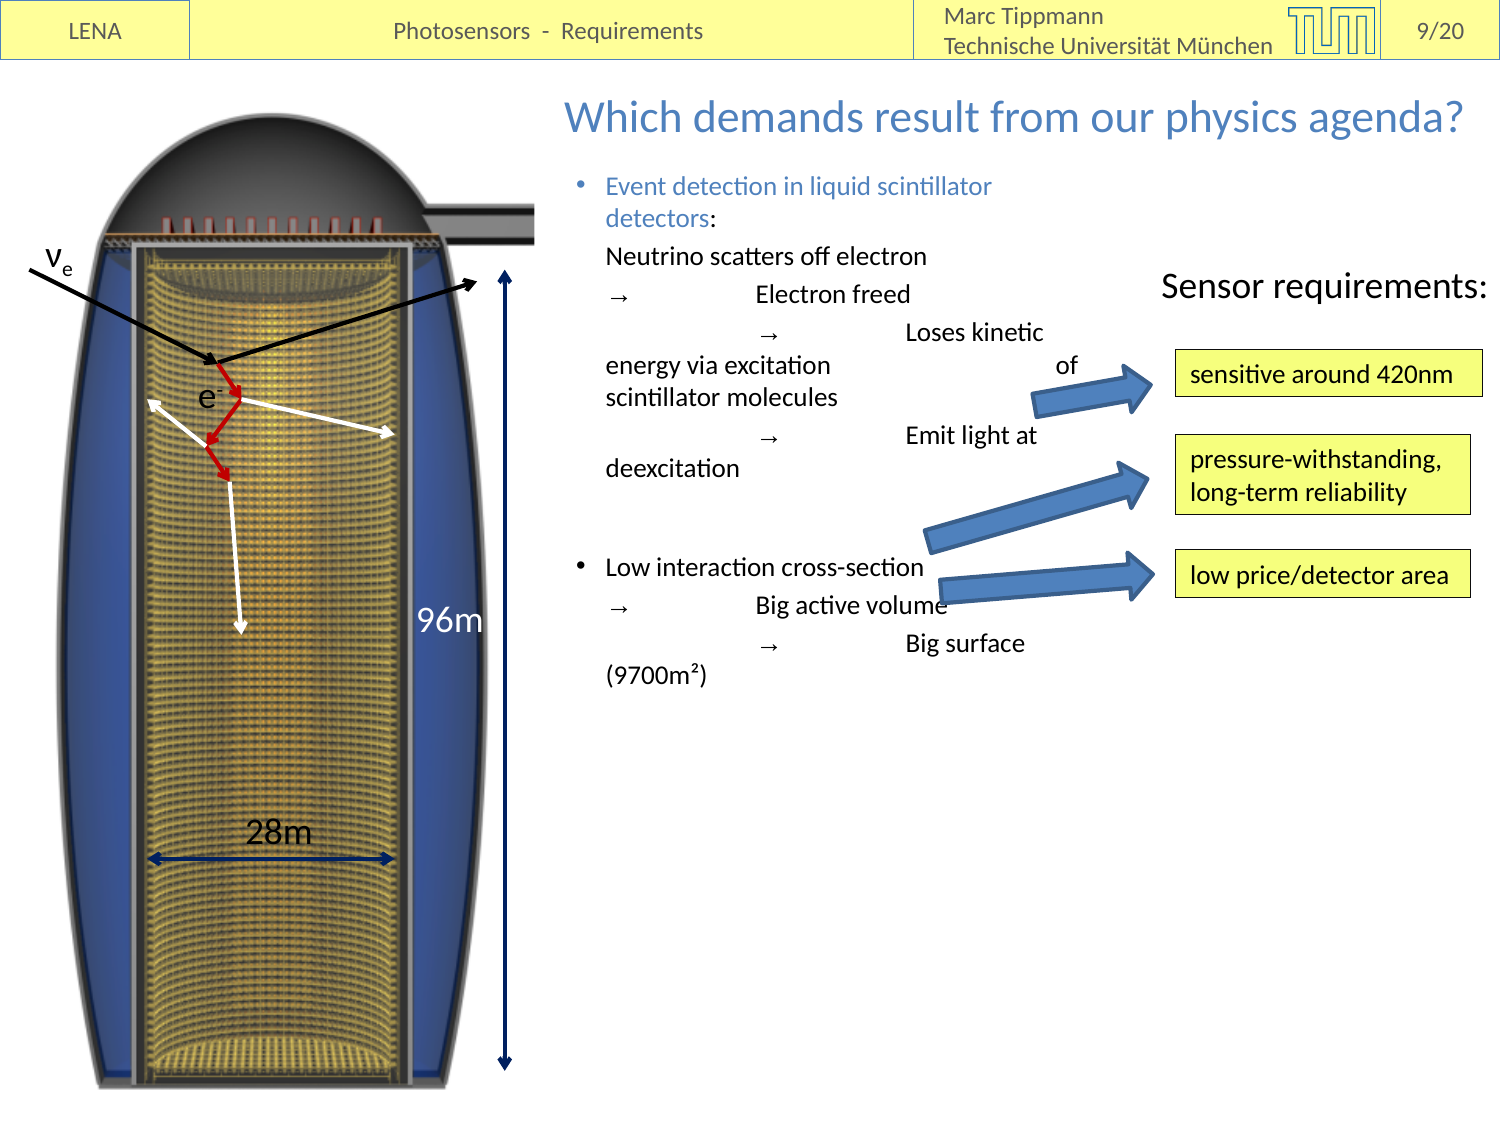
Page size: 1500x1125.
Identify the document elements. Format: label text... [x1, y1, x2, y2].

text_box low price/detector area [1175, 549, 1471, 598]
text_box 9/20 [1380, 0, 1500, 60]
text_box Photosensors - Requirements [189, 0, 914, 60]
text_box pressure-withstanding, long-term reliability [1175, 434, 1471, 515]
text_box [922, 460, 1150, 556]
title Which demands result from our physics agenda? [549, 60, 1500, 185]
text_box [3, 101, 572, 1119]
footer LENA [0, 0, 189, 60]
picture [1288, 7, 1375, 54]
list Event detection in liquid scintillator detectors: Neutrino scatters off electron → Electron freed → Loses kinetic energy via excitation of scintillator molecules → Emit light at deexcitation Low interaction cross-section → Big active volume → Big surface (9700m²) [577, 185, 1105, 1078]
text_box sensitive around 420nm [1175, 349, 1483, 397]
text_box Sensor requirements: [1146, 253, 1500, 314]
text_box [1030, 363, 1153, 420]
text_box [938, 550, 1156, 606]
text_box Marc Tippmann Technische Universität München [914, 0, 1380, 60]
